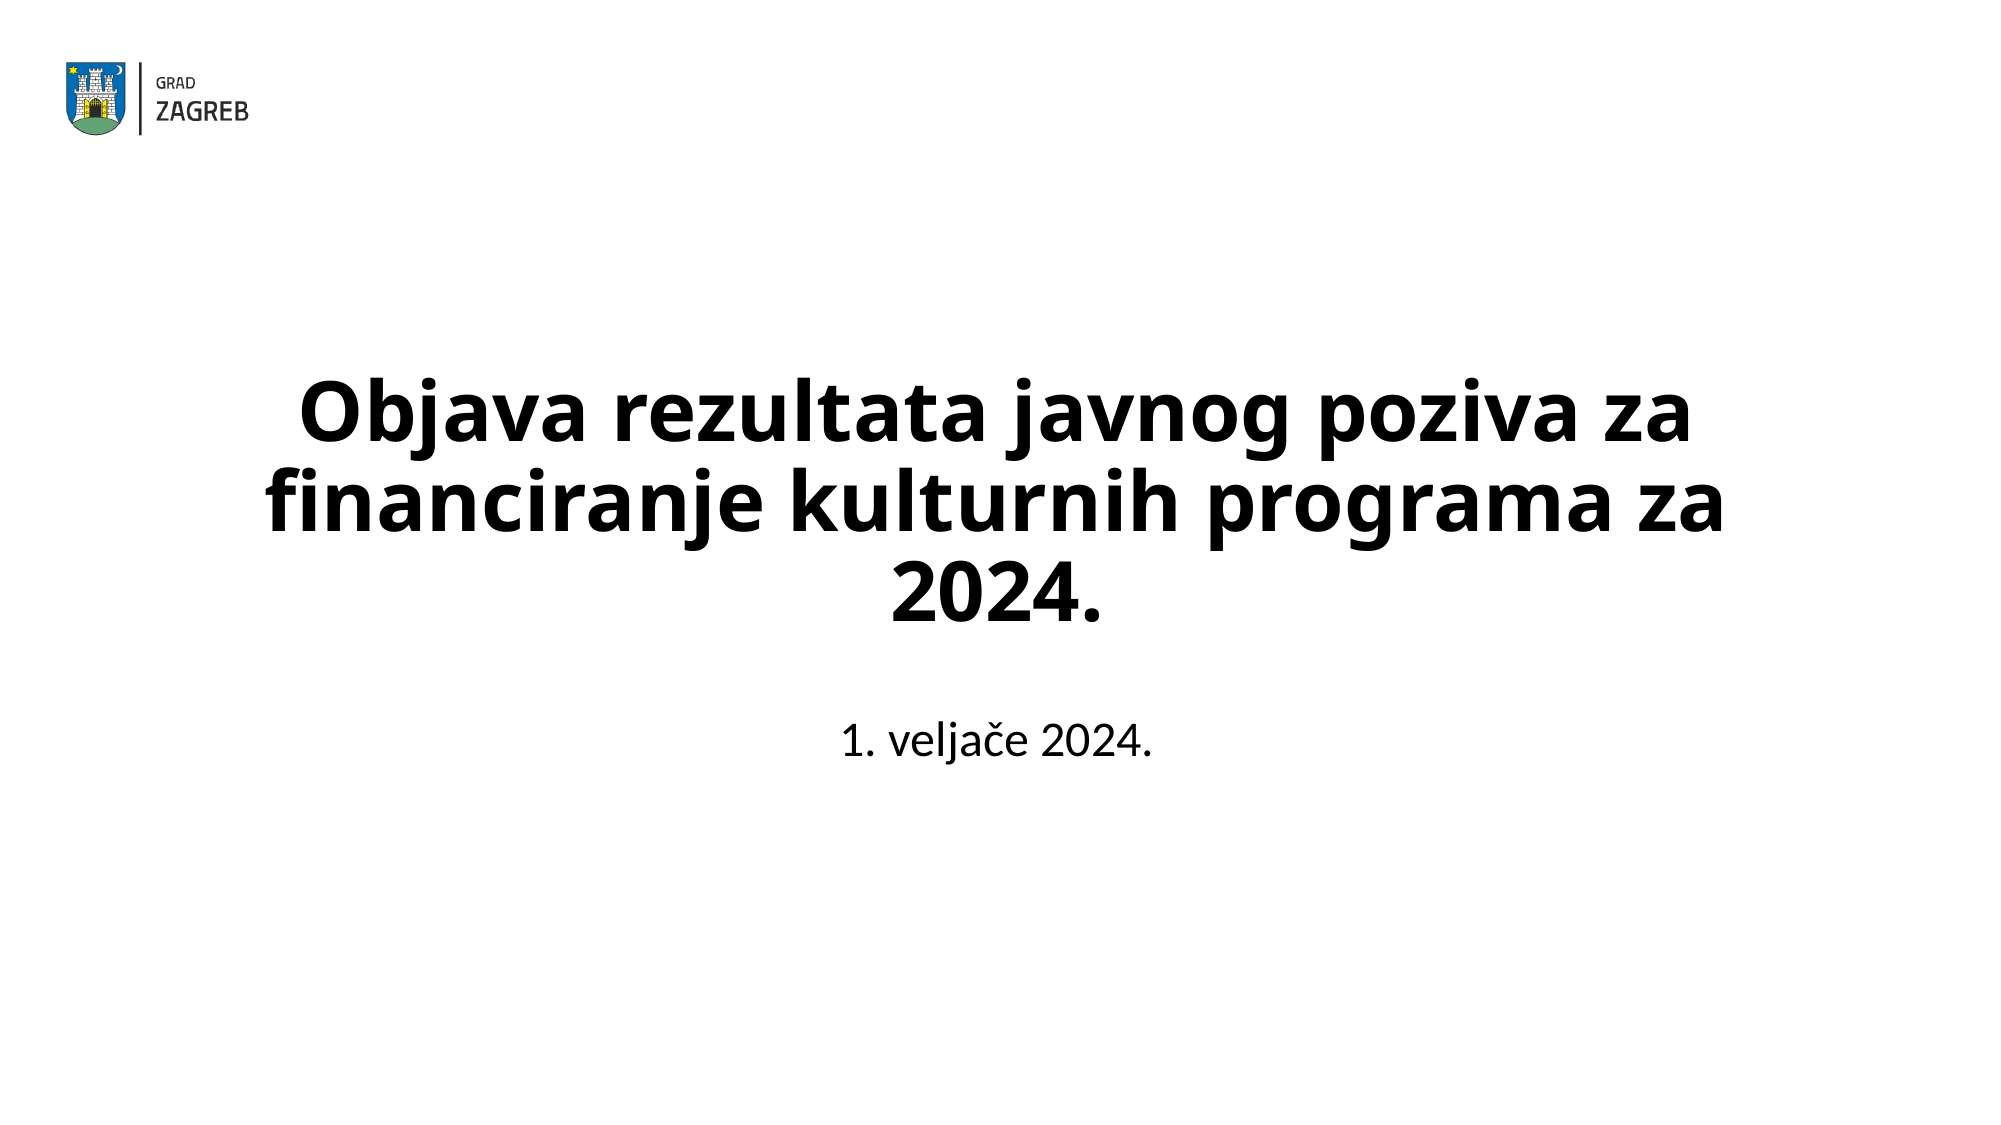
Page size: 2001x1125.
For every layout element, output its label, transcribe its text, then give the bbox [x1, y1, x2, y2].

title Objava rezultata javnog poziva za financiranje kulturnih programa za 2024. [246, 378, 1747, 647]
picture [48, 44, 266, 153]
subtitle 1. veljače 2024. [246, 705, 1747, 978]
